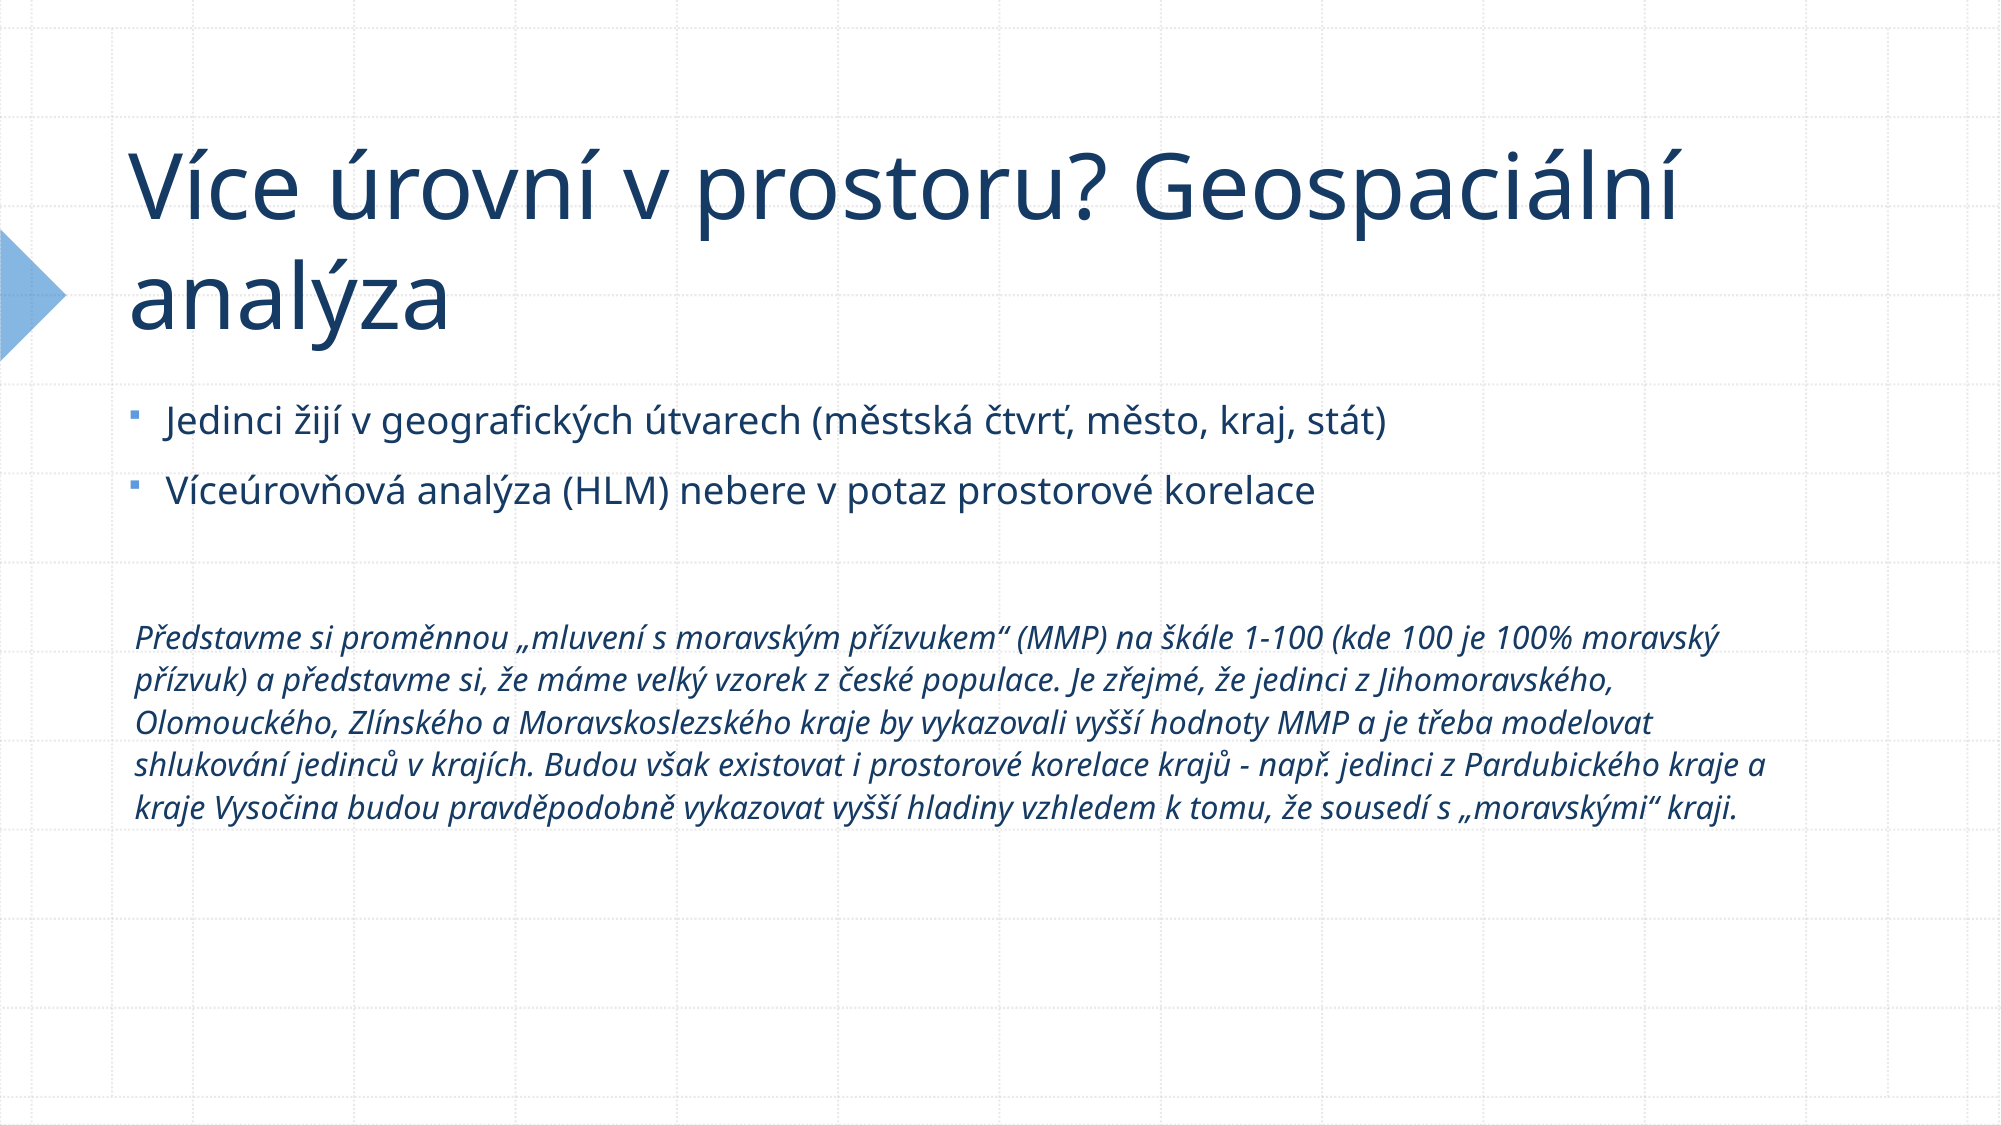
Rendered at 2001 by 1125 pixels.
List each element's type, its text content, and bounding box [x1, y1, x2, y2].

text_box Představme si proměnnou „mluvení s moravským přízvukem“ (MMP) na škále 1-100 (kde 100 je 100% moravský přízvuk) a představme si, že máme velký vzorek z české populace. Je zřejmé, že jedinci z Jihomoravského, Olomouckého, Zlínského a Moravskoslezského kraje by vykazovali vyšší hodnoty MMP a je třeba modelovat shlukování jedinců v krajích. Budou však existovat i prostorové korelace krajů - např. jedinci z Pardubického kraje a kraje Vysočina budou pravděpodobně vykazovat vyšší hladiny vzhledem k tomu, že sousedí s „moravskými“ kraji. [119, 605, 1814, 870]
title Více úrovní v prostoru? Geospaciální analýza [113, 119, 1808, 356]
list Jedinci žijí v geografických útvarech (městská čtvrť, město, kraj, stát) Víceúrovňová analýza (HLM) nebere v potaz prostorové korelace [113, 383, 1808, 520]
